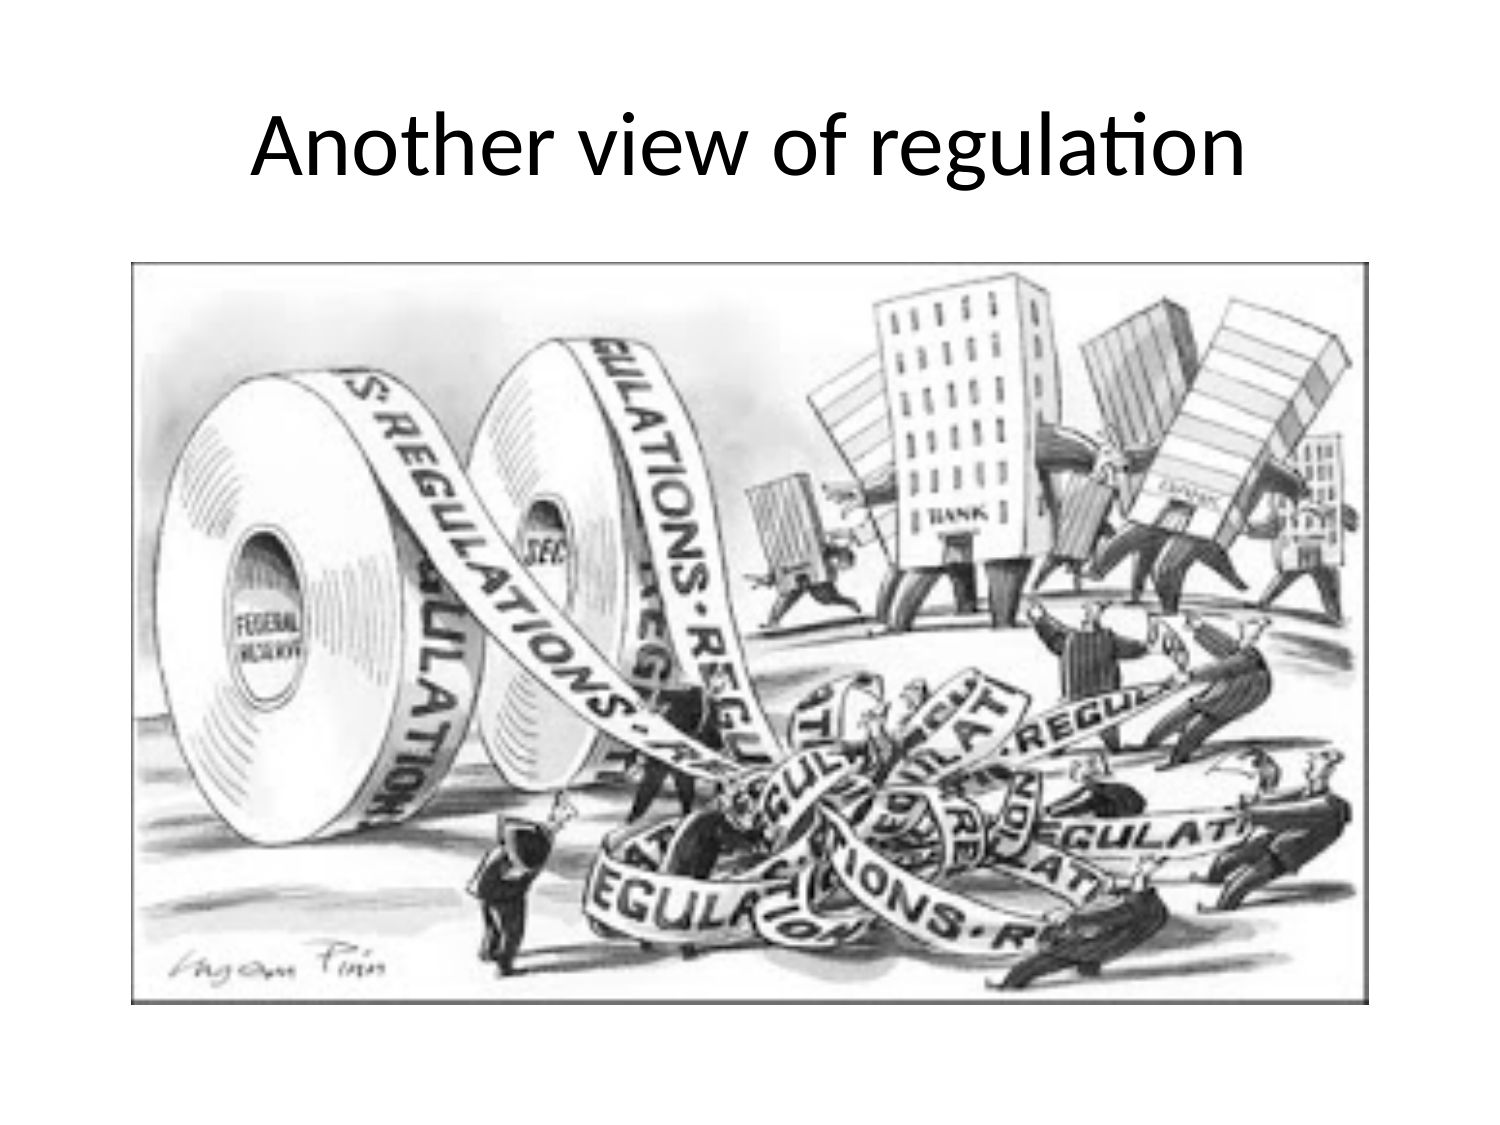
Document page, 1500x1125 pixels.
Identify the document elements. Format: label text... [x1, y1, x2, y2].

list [74, 262, 1426, 1006]
title Another view of regulation [75, 45, 1425, 233]
